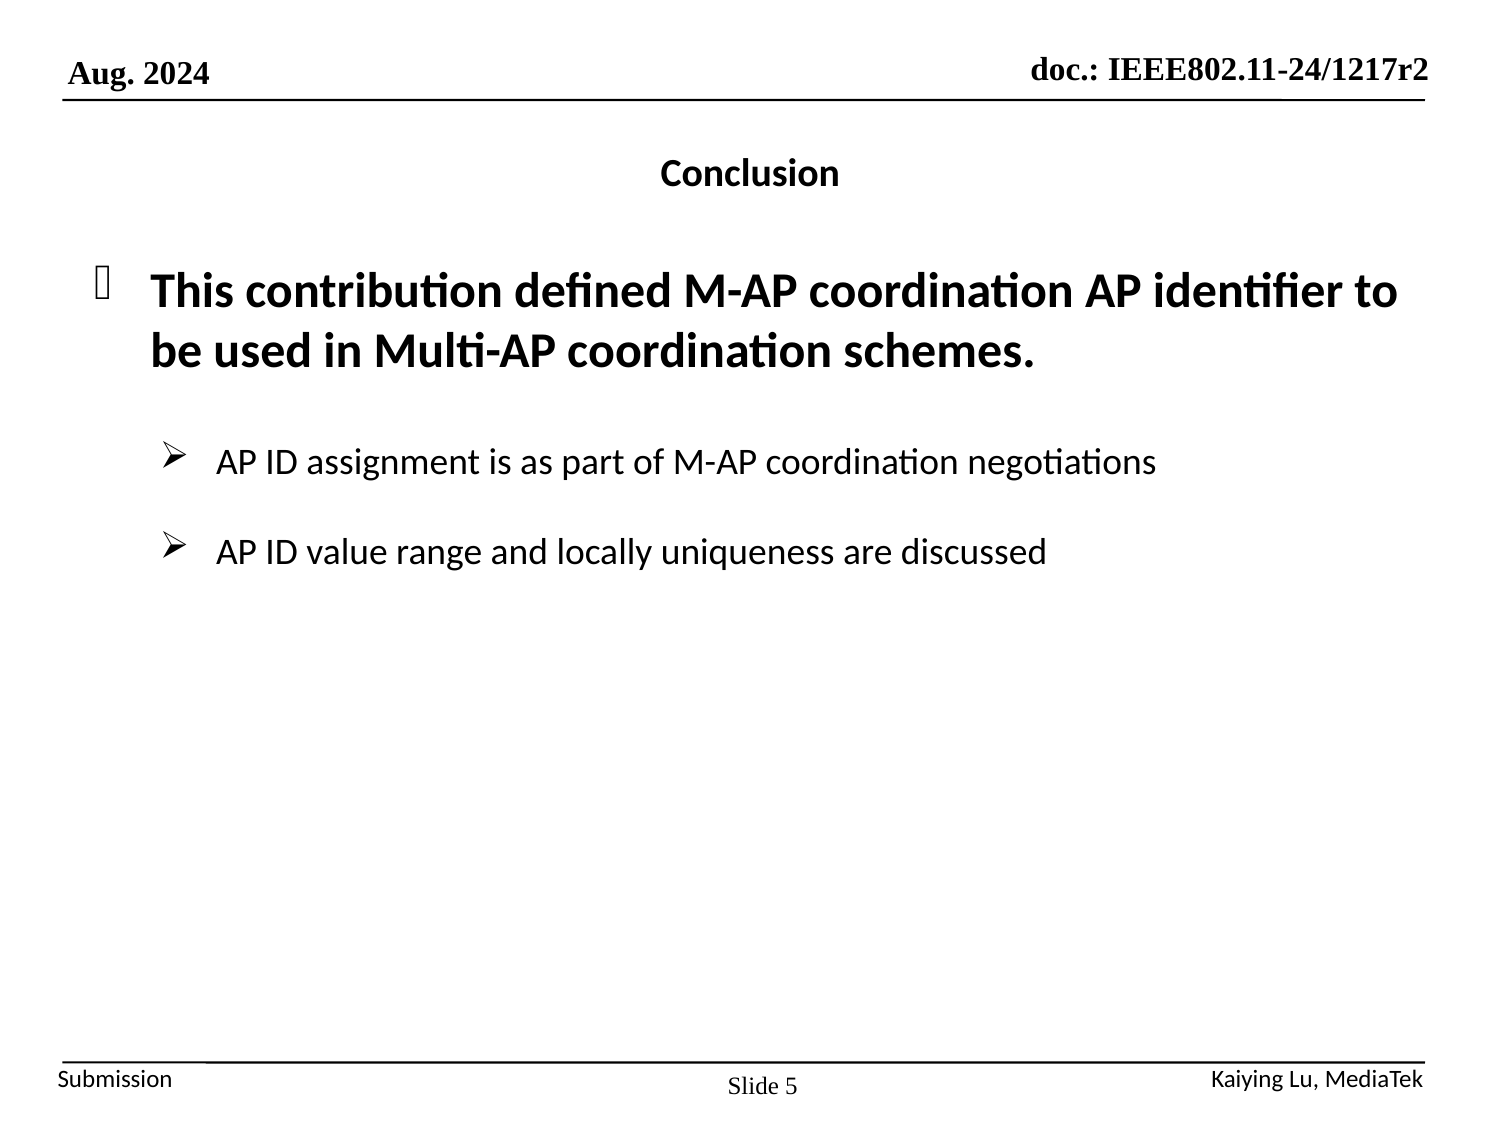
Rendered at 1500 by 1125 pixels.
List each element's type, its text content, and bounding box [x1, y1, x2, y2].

text_box Slide 5 [712, 1062, 825, 1122]
title Conclusion [59, 138, 1442, 203]
text_box This contribution defined M-AP coordination AP identifier to be used in Multi-AP coordination schemes. AP ID assignment is as part of M-AP coordination negotiations AP ID value range and locally uniqueness are discussed [79, 249, 1442, 900]
